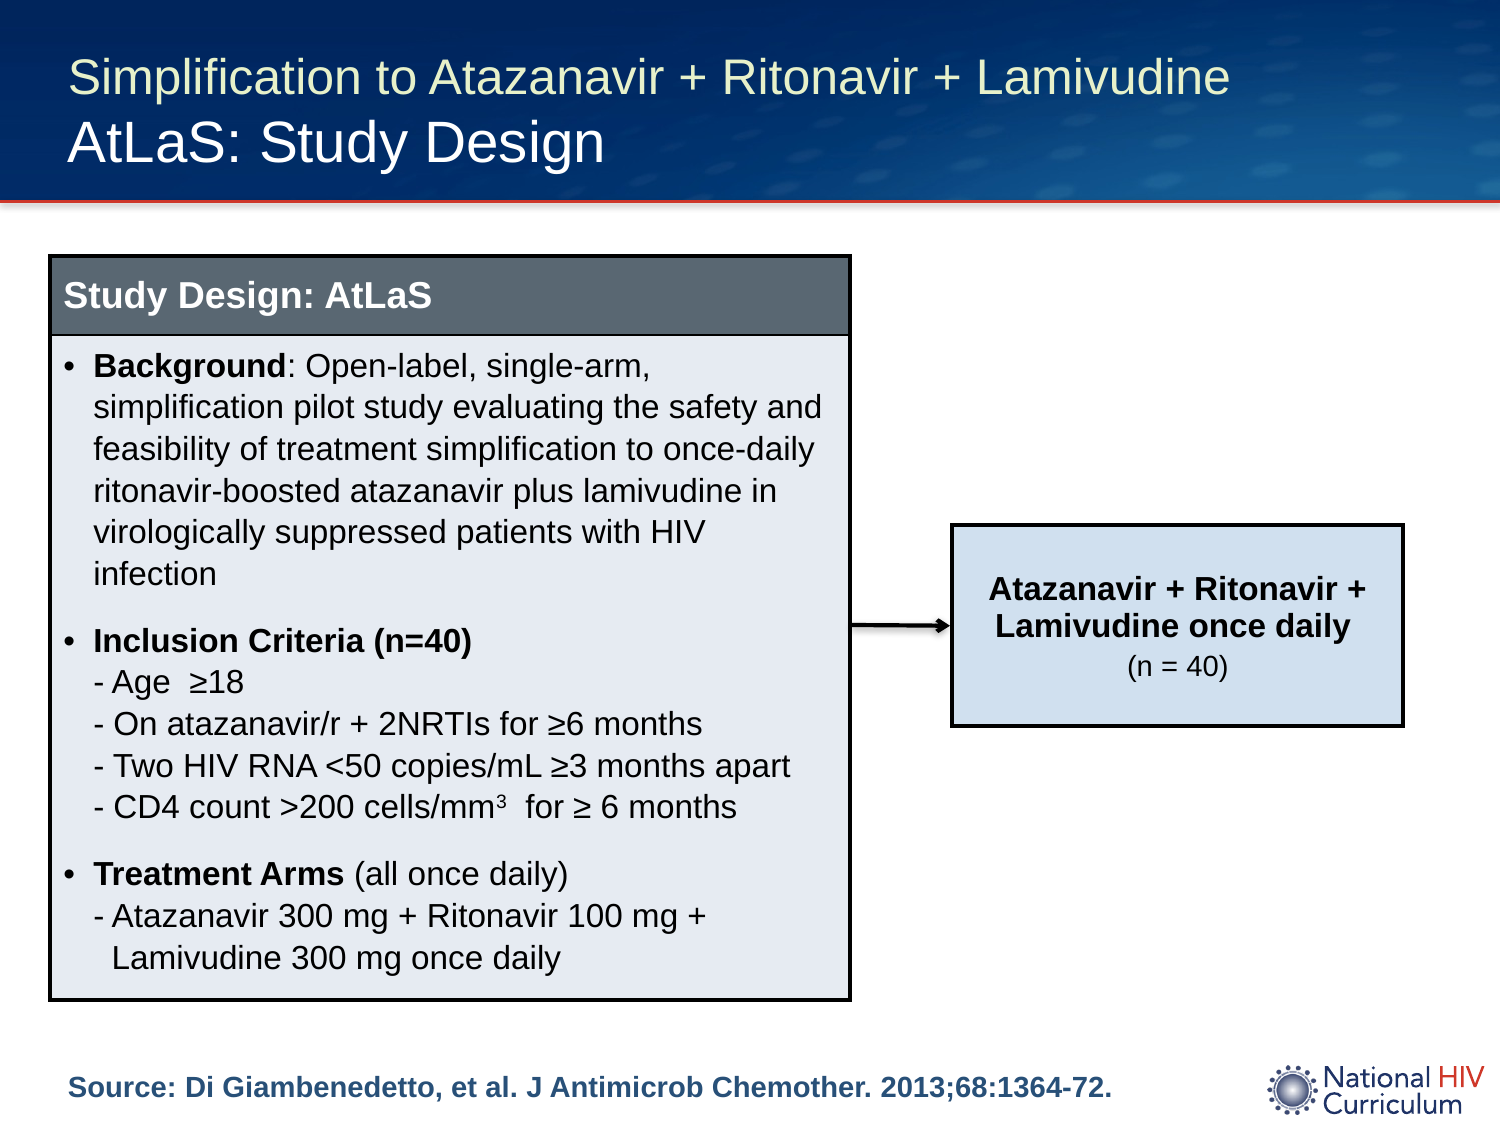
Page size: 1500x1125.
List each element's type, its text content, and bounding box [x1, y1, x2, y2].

list Source: Di Giambenedetto, et al. J Antimicrob Chemother. 2013;68:1364-72. [53, 1059, 1261, 1113]
table_header Study Design: AtLaS [52, 258, 848, 334]
table_cell Background: Open-label, single-arm, simplification pilot study evaluating the safety and feasibility of treatment simplification to once-daily ritonavir-boosted atazanavir plus lamivudine in virologically suppressed patients with HIV infection Inclusion Criteria (n=40) - Age ≥18 - On atazanavir/r + 2NRTIs for ≥6 months - Two HIV RNA <50 copies/mL ≥3 months apart - CD4 count >200 cells/mm3 for ≥ 6 months Treatment Arms (all once daily) - Atazanavir 300 mg + Ritonavir 100 mg + Lamivudine 300 mg once daily [52, 336, 848, 998]
picture [1267, 1065, 1318, 1115]
title Simplification to Atazanavir + Ritonavir + Lamivudine AtLaS: Study Design [53, 19, 1447, 199]
picture [0, 0, 1500, 200]
text_box Atazanavir + Ritonavir + Lamivudine once daily (n = 40) [952, 524, 1404, 727]
